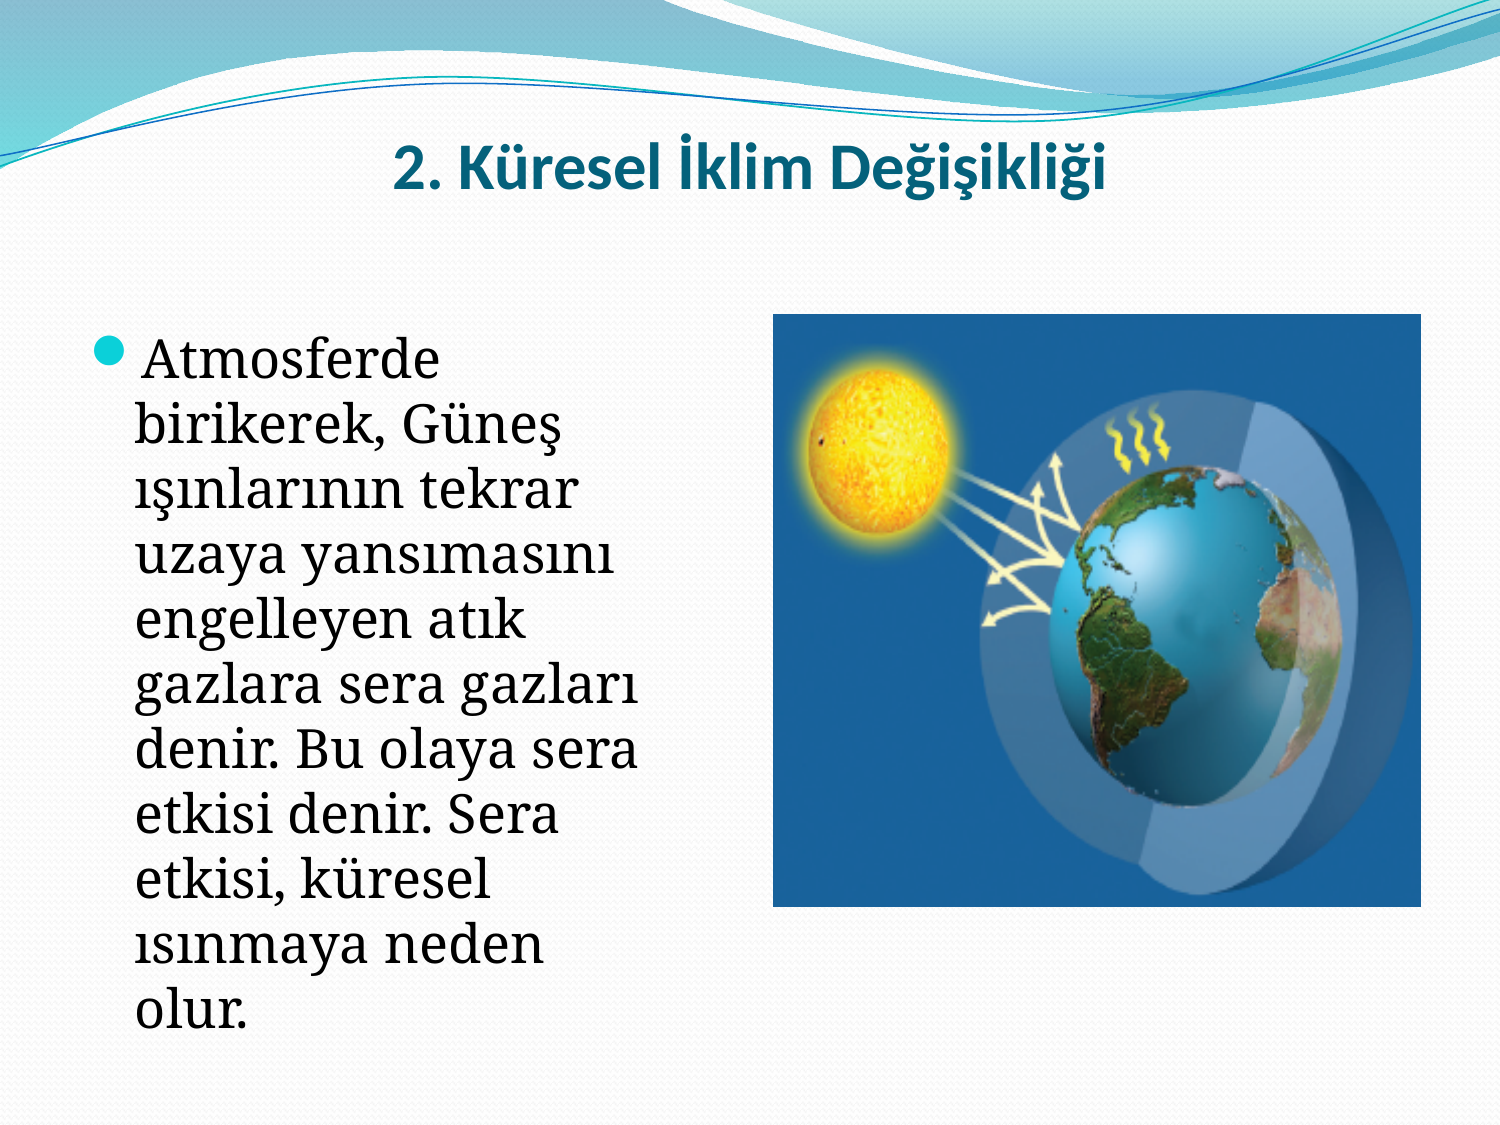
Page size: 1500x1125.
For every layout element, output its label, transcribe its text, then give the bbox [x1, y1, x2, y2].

title 2. Küresel İklim Değişikliği [75, 115, 1425, 303]
list Atmosferde birikerek, Güneş ışınlarının tekrar uzaya yansımasını engelleyen atık gazlara sera gazları denir. Bu olaya sera etkisi denir. Sera etkisi, küresel ısınmaya neden olur. [75, 317, 680, 1038]
picture [773, 314, 1422, 907]
